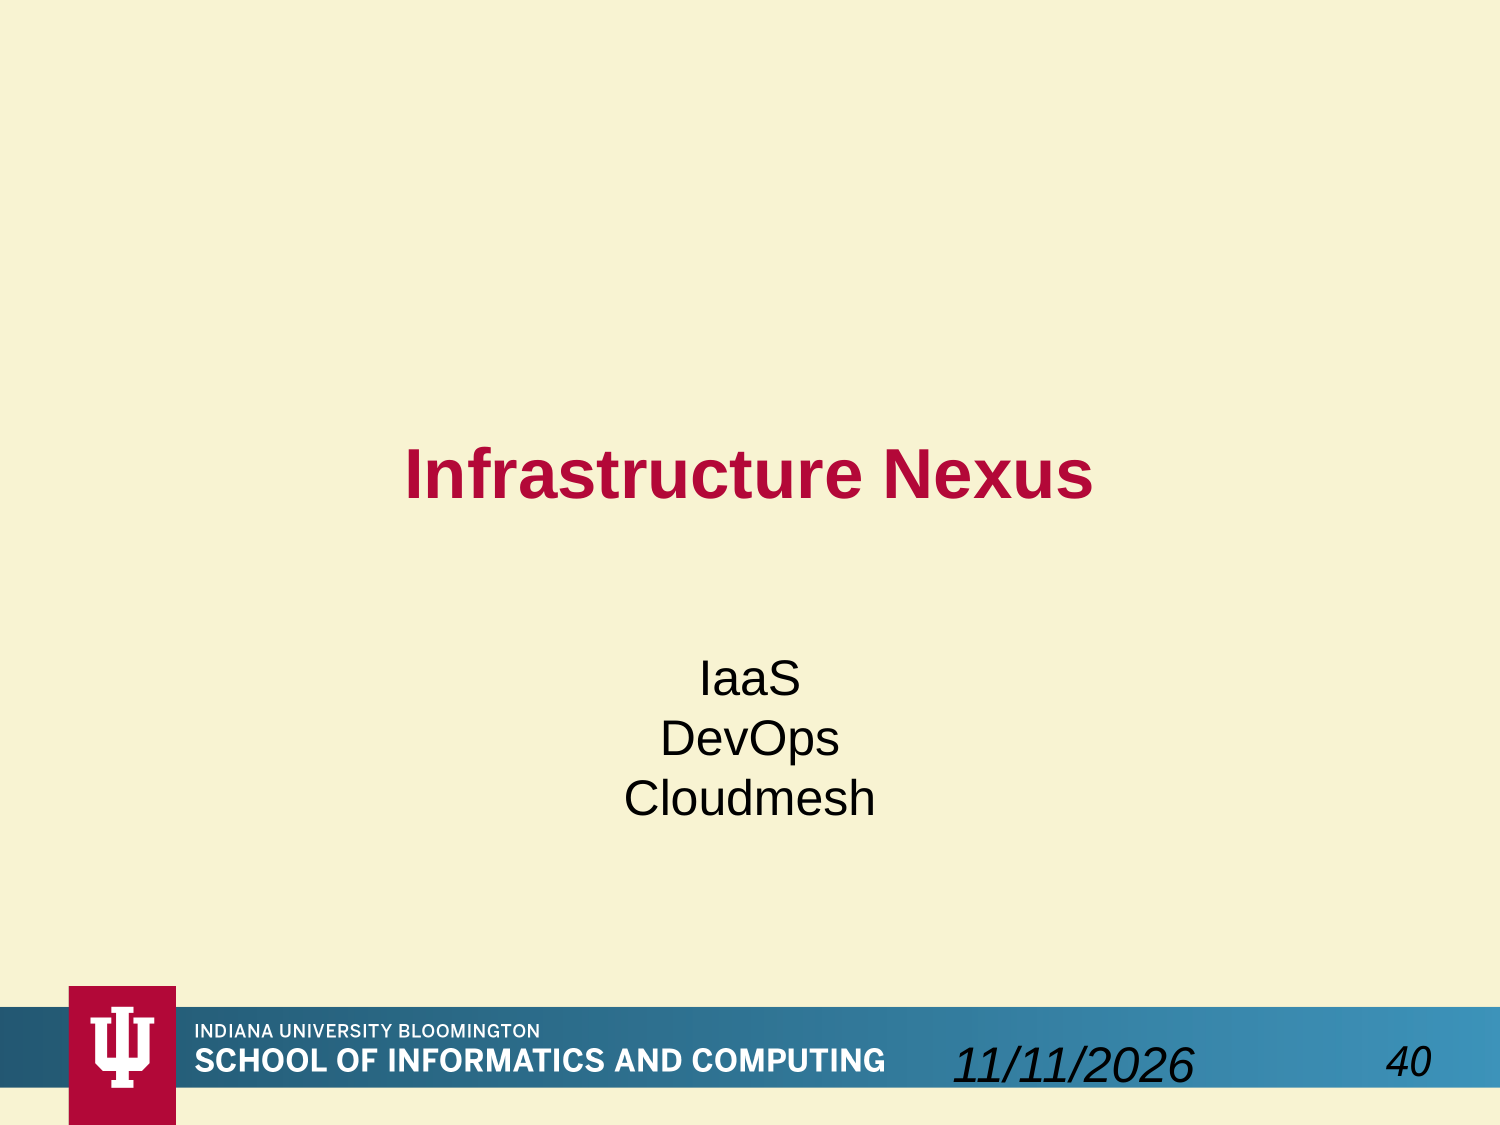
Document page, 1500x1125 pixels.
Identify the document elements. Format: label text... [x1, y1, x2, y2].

picture [0, 986, 1500, 1125]
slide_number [937, 1024, 1275, 1085]
subtitle IaaS DevOps Cloudmesh [225, 637, 1275, 925]
title Infrastructure Nexus [112, 350, 1388, 592]
slide_number 40 [1371, 1026, 1479, 1076]
